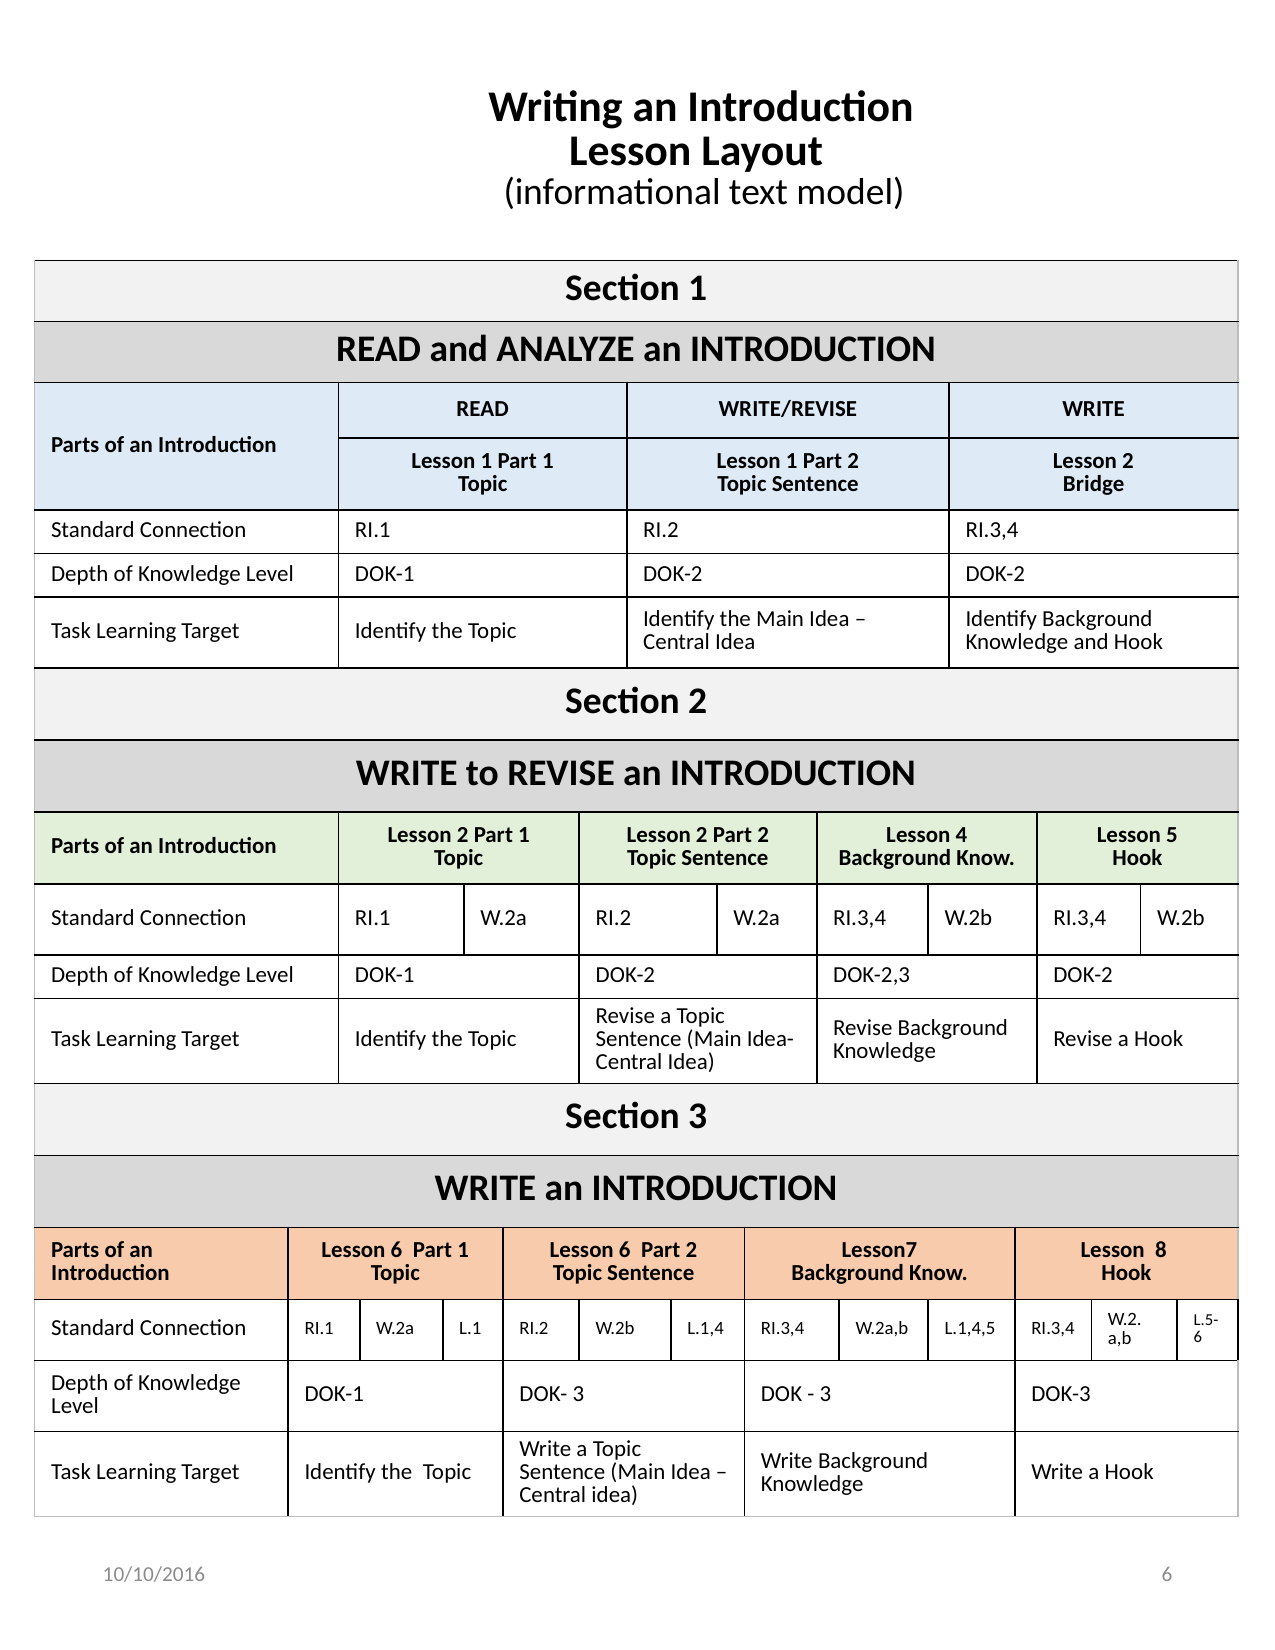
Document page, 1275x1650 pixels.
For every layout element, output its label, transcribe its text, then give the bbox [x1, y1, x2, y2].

table_cell Identify the Topic [339, 598, 626, 667]
table_cell Revise Background Knowledge [818, 999, 1036, 1083]
table_cell Lesson7 Background Know. [745, 1228, 1014, 1299]
table_cell READ and ANALYZE an INTRODUCTION [35, 322, 1237, 382]
table_cell Lesson 6 Part 2 Topic Sentence [504, 1228, 744, 1299]
table_cell Lesson 6 Part 1 Topic [289, 1228, 502, 1299]
table_cell RI.2 [504, 1300, 578, 1360]
table_cell DOK-3 [1016, 1361, 1237, 1431]
table_cell W.2. a,b [1092, 1300, 1176, 1360]
table_cell W.2b [580, 1300, 670, 1360]
table_cell W.2b [1141, 885, 1237, 954]
table_cell Section 3 [35, 1084, 1237, 1155]
table_cell RI.1 [339, 511, 626, 553]
table_cell READ [339, 383, 626, 437]
table_cell Parts of an Introduction [35, 383, 338, 509]
table_cell Write Background Knowledge [745, 1432, 1014, 1516]
table_cell RI.3,4 [1038, 885, 1140, 954]
table_cell DOK-1 [339, 956, 578, 998]
table_cell Parts of an Introduction [35, 813, 338, 883]
table_cell WRITE/REVISE [628, 383, 948, 437]
table_cell WRITE an INTRODUCTION [35, 1156, 1237, 1227]
table_cell Task Learning Target [35, 999, 338, 1083]
table_cell Identify the Topic [289, 1432, 502, 1516]
table_cell DOK-2 [950, 554, 1237, 596]
table_cell Standard Connection [35, 1300, 287, 1360]
table_cell RI.3,4 [745, 1300, 838, 1360]
table_cell Parts of an Introduction [35, 1228, 287, 1299]
table_cell Identify Background Knowledge and Hook [950, 598, 1237, 667]
table_cell Depth of Knowledge Level [35, 554, 338, 596]
table_cell Section 1 [35, 261, 1237, 321]
table_cell Lesson 1 Part 2 Topic Sentence [628, 439, 948, 509]
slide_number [87, 1529, 375, 1618]
table_cell Write a Topic Sentence (Main Idea – Central idea) [504, 1432, 744, 1516]
table_cell Depth of Knowledge Level [35, 1361, 287, 1431]
table_cell DOK-2 [580, 956, 816, 998]
table_cell RI.2 [628, 511, 948, 553]
table_cell RI.1 [339, 885, 463, 954]
table_cell Write a Hook [1016, 1432, 1237, 1516]
table_cell L.1 [444, 1300, 502, 1360]
table_cell W.2a [718, 885, 816, 954]
table_cell W.2a,b [840, 1300, 927, 1360]
table_cell RI.3,4 [818, 885, 927, 954]
table_cell DOK-2 [1038, 956, 1237, 998]
table_header Writing an Introduction Lesson Layout (informational text model) [34, 43, 1238, 260]
table_cell RI.2 [580, 885, 716, 954]
table_cell Identify the Topic [339, 999, 578, 1083]
table_cell W.2a [361, 1300, 442, 1360]
table_cell Lesson 2 Part 2 Topic Sentence [580, 813, 816, 883]
table_cell Section 2 [35, 669, 1237, 739]
table_cell L.1,4,5 [929, 1300, 1014, 1360]
table_cell W.2a [465, 885, 578, 954]
table_cell Task Learning Target [35, 598, 338, 667]
table_cell W.2b [929, 885, 1036, 954]
table_cell WRITE to REVISE an INTRODUCTION [35, 741, 1237, 811]
table_cell Lesson 2 Part 1 Topic [339, 813, 578, 883]
table_cell L.1,4 [672, 1300, 744, 1360]
table_cell Depth of Knowledge Level [35, 956, 338, 998]
table_cell DOK-1 [339, 554, 626, 596]
table_cell L.5-6 [1178, 1300, 1237, 1360]
table_cell Standard Connection [35, 511, 338, 553]
table_cell RI.3,4 [950, 511, 1237, 553]
table_cell DOK-1 [289, 1361, 502, 1431]
table_cell Lesson 2 Bridge [950, 439, 1237, 509]
table_cell Lesson 8 Hook [1016, 1228, 1237, 1299]
table_cell DOK- 3 [504, 1361, 744, 1431]
table_cell RI.1 [289, 1300, 359, 1360]
table_cell Revise a Hook [1038, 999, 1237, 1083]
table_cell Revise a Topic Sentence (Main Idea-Central Idea) [580, 999, 816, 1083]
table_cell Lesson 4 Background Know. [818, 813, 1036, 883]
table_cell Lesson 5 Hook [1038, 813, 1237, 883]
table_cell Task Learning Target [35, 1432, 287, 1516]
table_cell DOK - 3 [745, 1361, 1014, 1431]
table_cell DOK-2,3 [818, 956, 1036, 998]
table_cell Lesson 1 Part 1 Topic [339, 439, 626, 509]
table_cell RI.3,4 [1016, 1300, 1091, 1360]
table_cell Identify the Main Idea – Central Idea [628, 598, 948, 667]
slide_number 6 [900, 1529, 1188, 1618]
table_cell DOK-2 [628, 554, 948, 596]
table_cell Standard Connection [35, 885, 338, 954]
table_cell WRITE [950, 383, 1237, 437]
